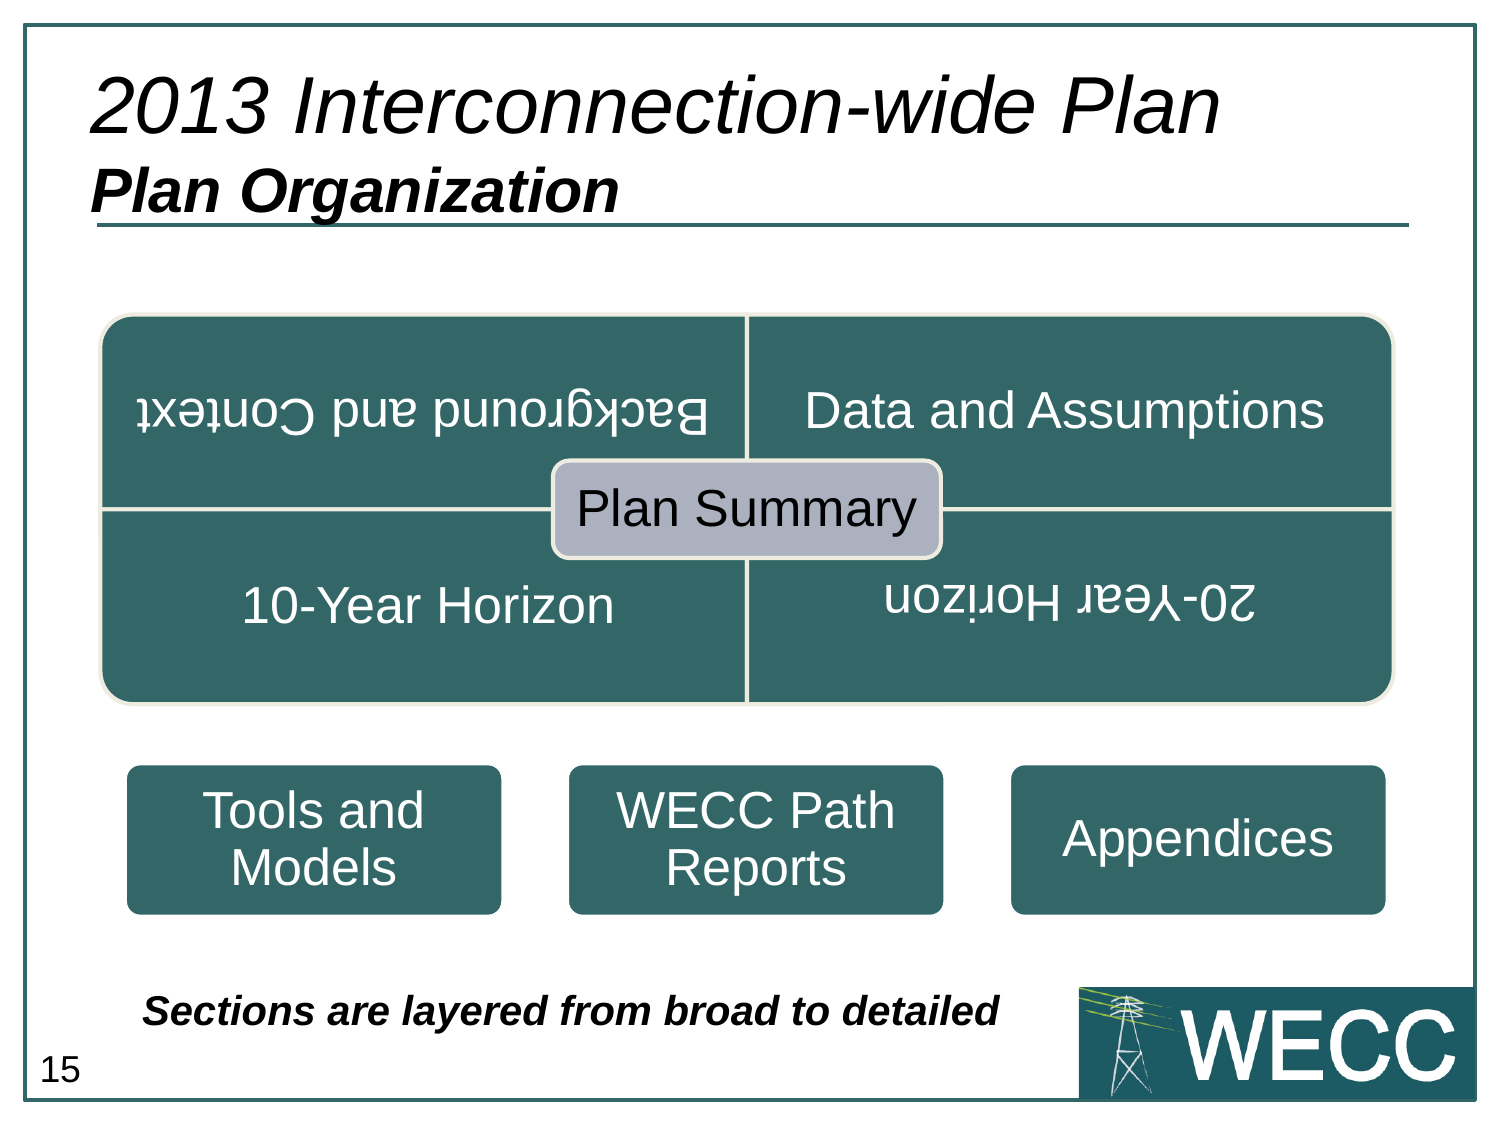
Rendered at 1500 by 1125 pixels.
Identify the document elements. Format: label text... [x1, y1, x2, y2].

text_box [100, 314, 1394, 705]
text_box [123, 762, 1389, 917]
picture [1078, 987, 1475, 1099]
title 2013 Interconnection-wide Plan Plan Organization [75, 45, 1425, 233]
text_box Sections are layered from broad to detailed [64, 975, 1078, 1041]
